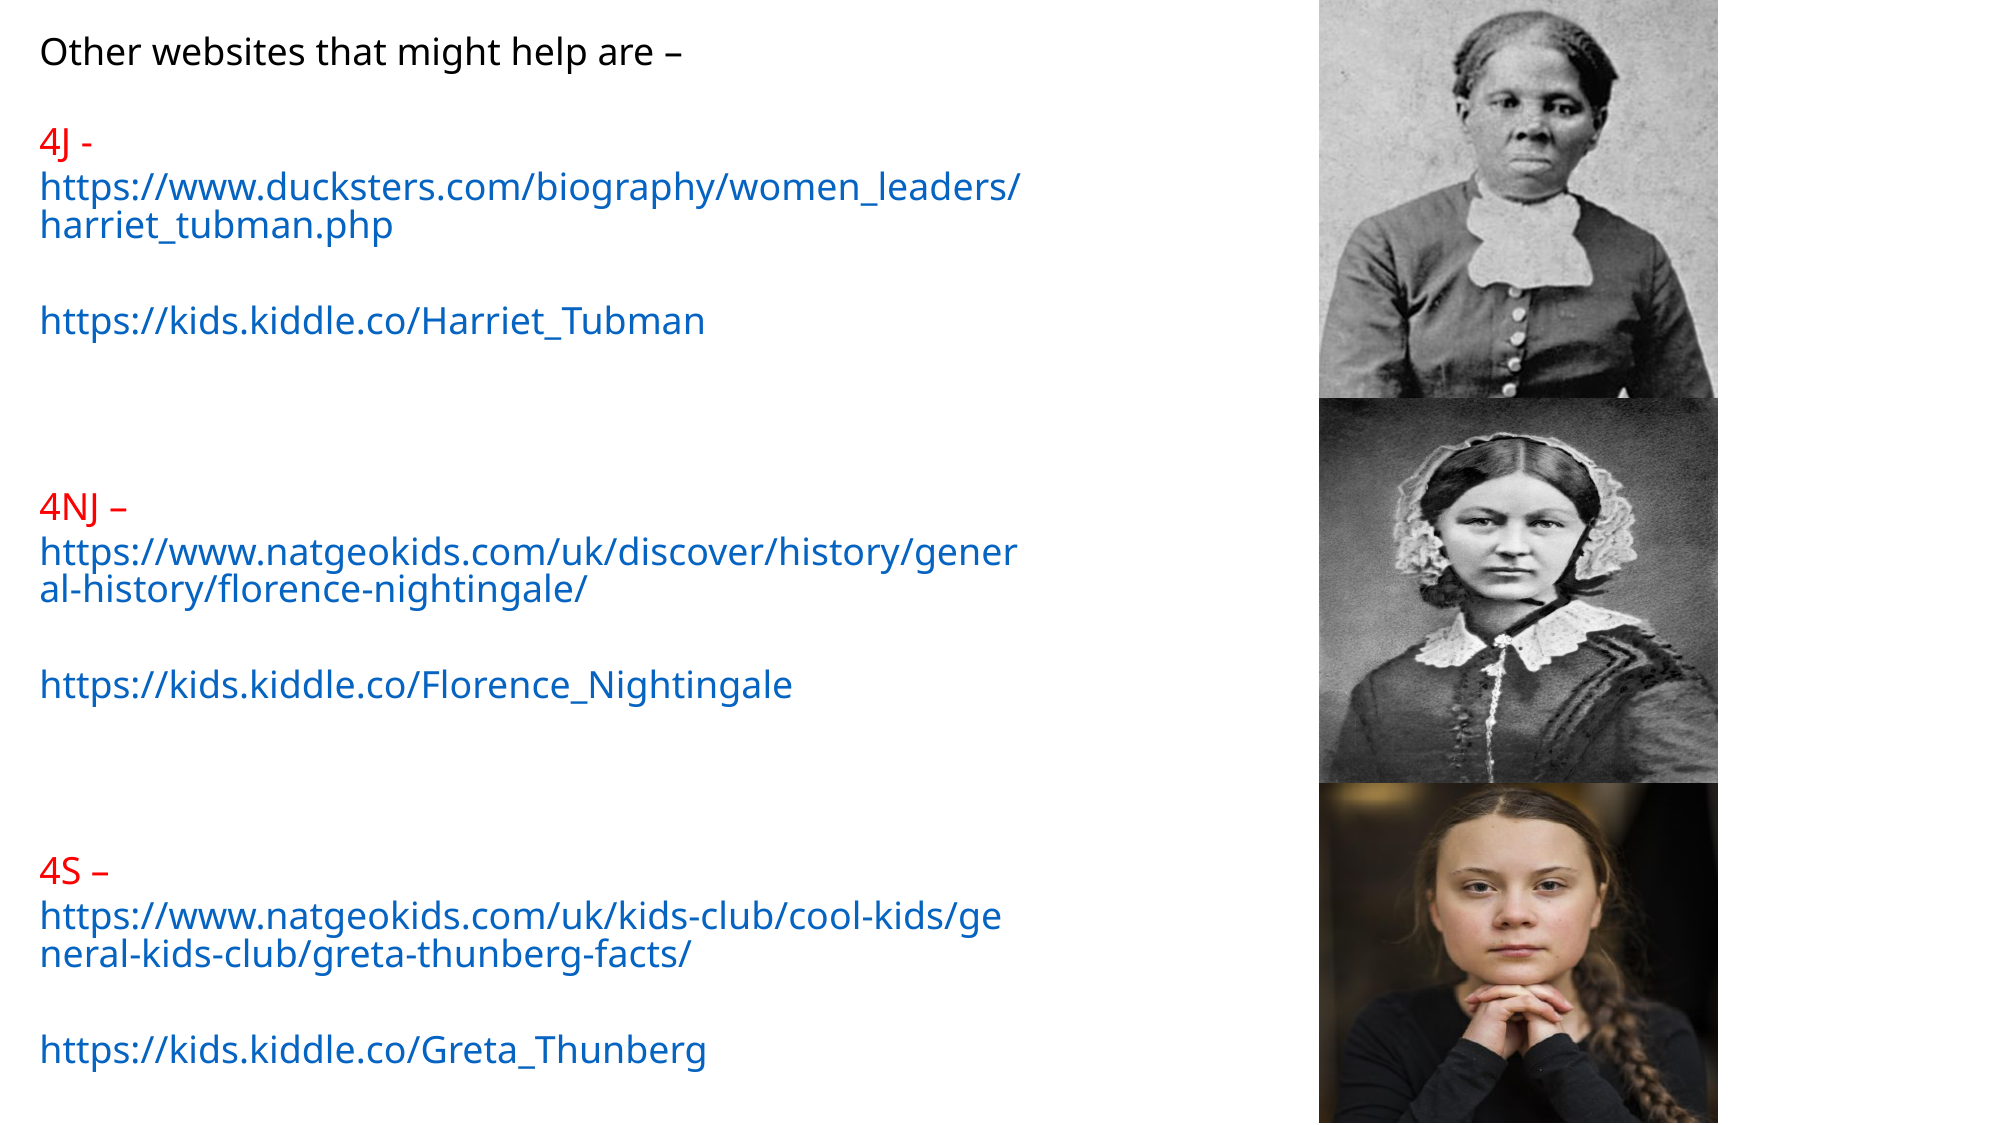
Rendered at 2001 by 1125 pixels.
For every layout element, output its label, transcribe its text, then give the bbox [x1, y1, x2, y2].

picture [1319, 0, 1718, 1123]
text_box Other websites that might help are – 4J - https://www.ducksters.com/biography/women_leaders/harriet_tubman.php https://kids.kiddle.co/Harriet_Tubman 4NJ – https://www.natgeokids.com/uk/discover/history/general-history/florence-nightingale/ https://kids.kiddle.co/Florence_Nightingale 4S – https://www.natgeokids.com/uk/kids-club/cool-kids/general-kids-club/greta-thunberg-facts/ https://kids.kiddle.co/Greta_Thunberg [24, 20, 1039, 1017]
